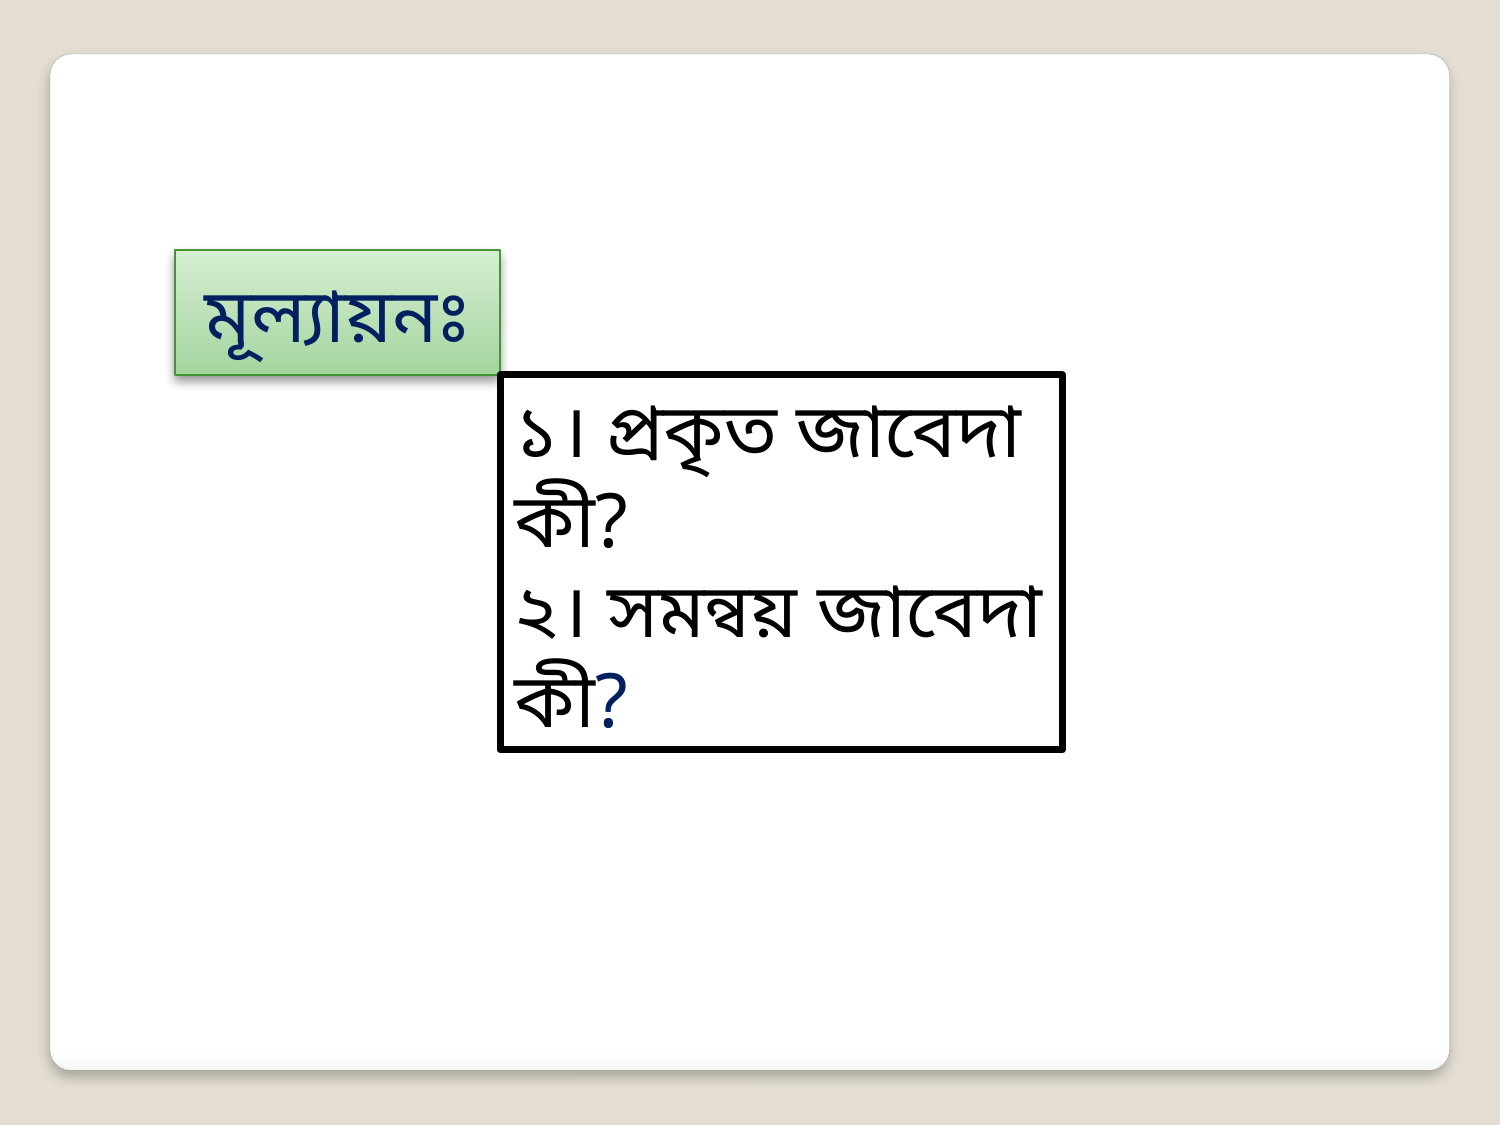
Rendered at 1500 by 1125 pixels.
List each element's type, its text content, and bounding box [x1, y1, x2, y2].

text_box মূল্যায়নঃ [174, 249, 501, 376]
text_box ১। প্রকৃত জাবেদা কী? ২। সমন্বয় জাবেদা কী? [497, 371, 1066, 753]
